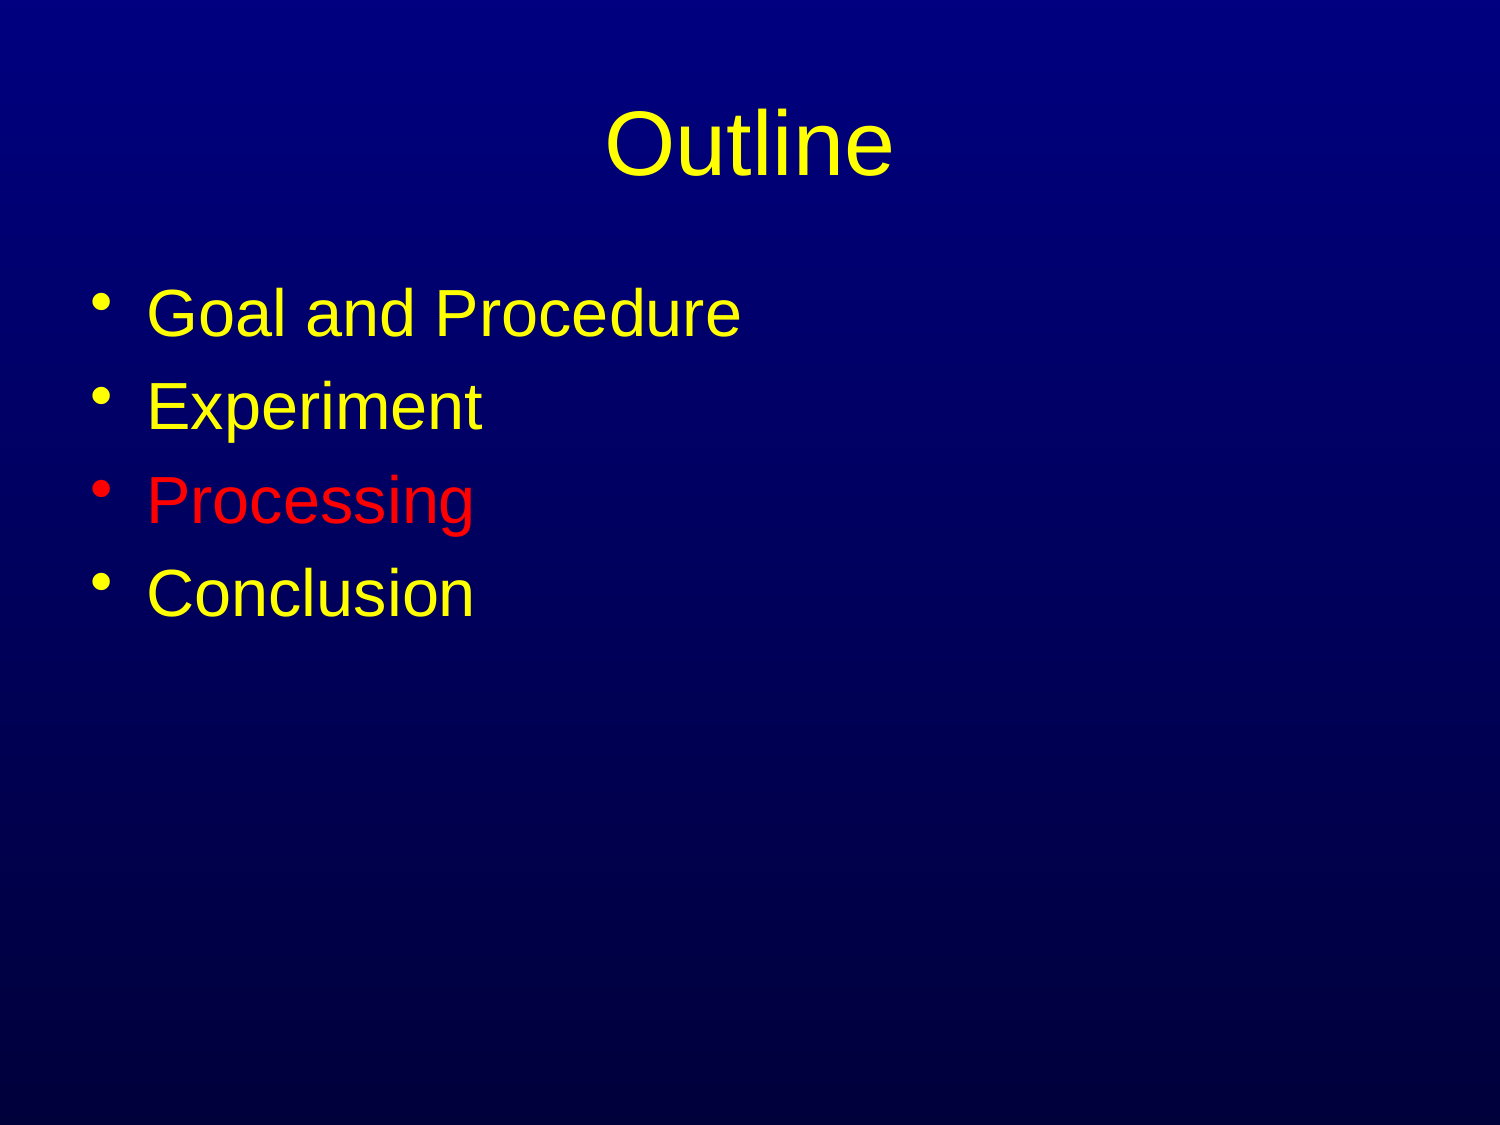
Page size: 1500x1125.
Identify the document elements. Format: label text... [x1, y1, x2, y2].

list Goal and Procedure Experiment Processing Conclusion [75, 262, 1425, 1005]
title Outline [75, 45, 1425, 233]
